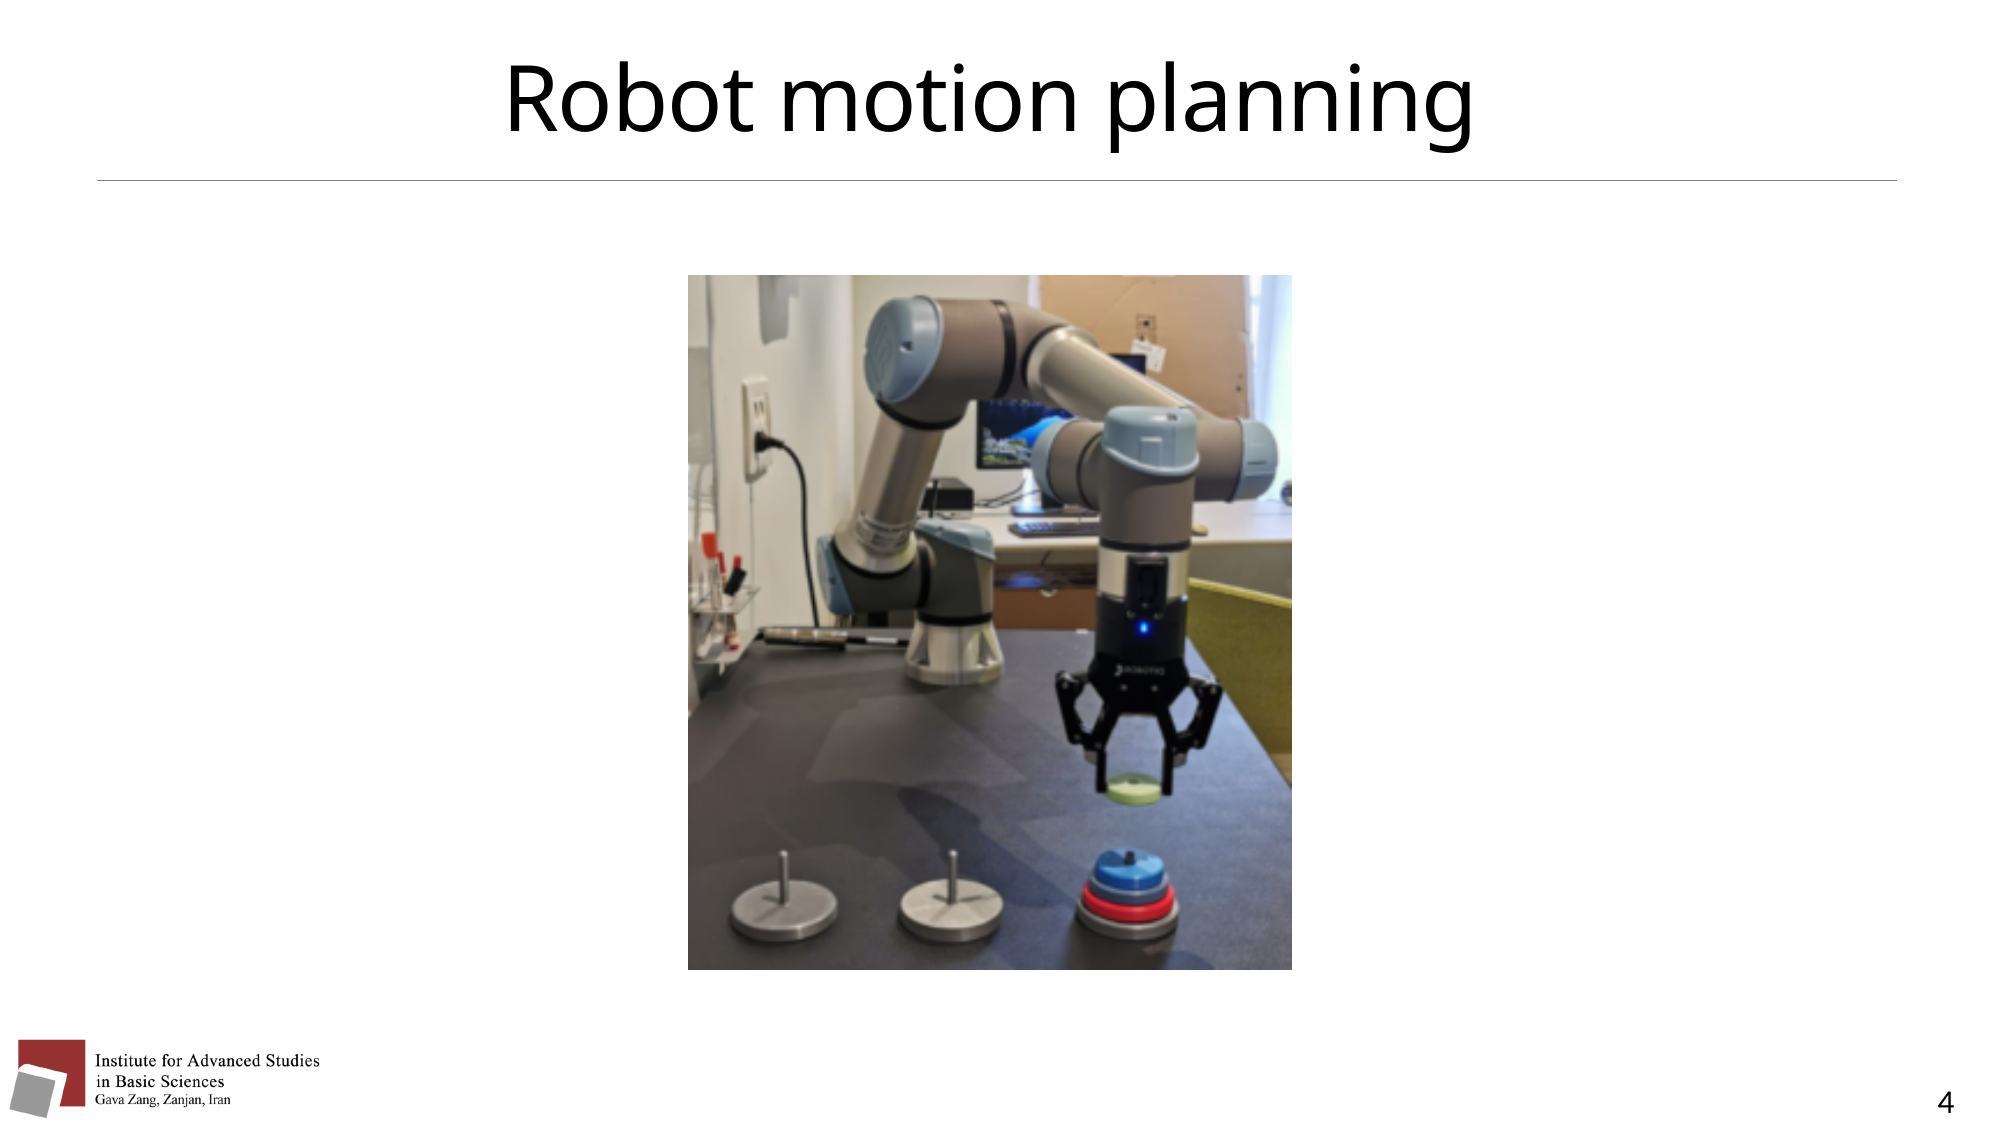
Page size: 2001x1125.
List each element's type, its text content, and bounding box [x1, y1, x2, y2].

title Robot motion planning [57, 36, 1923, 158]
picture [0, 1018, 342, 1125]
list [687, 275, 1293, 971]
